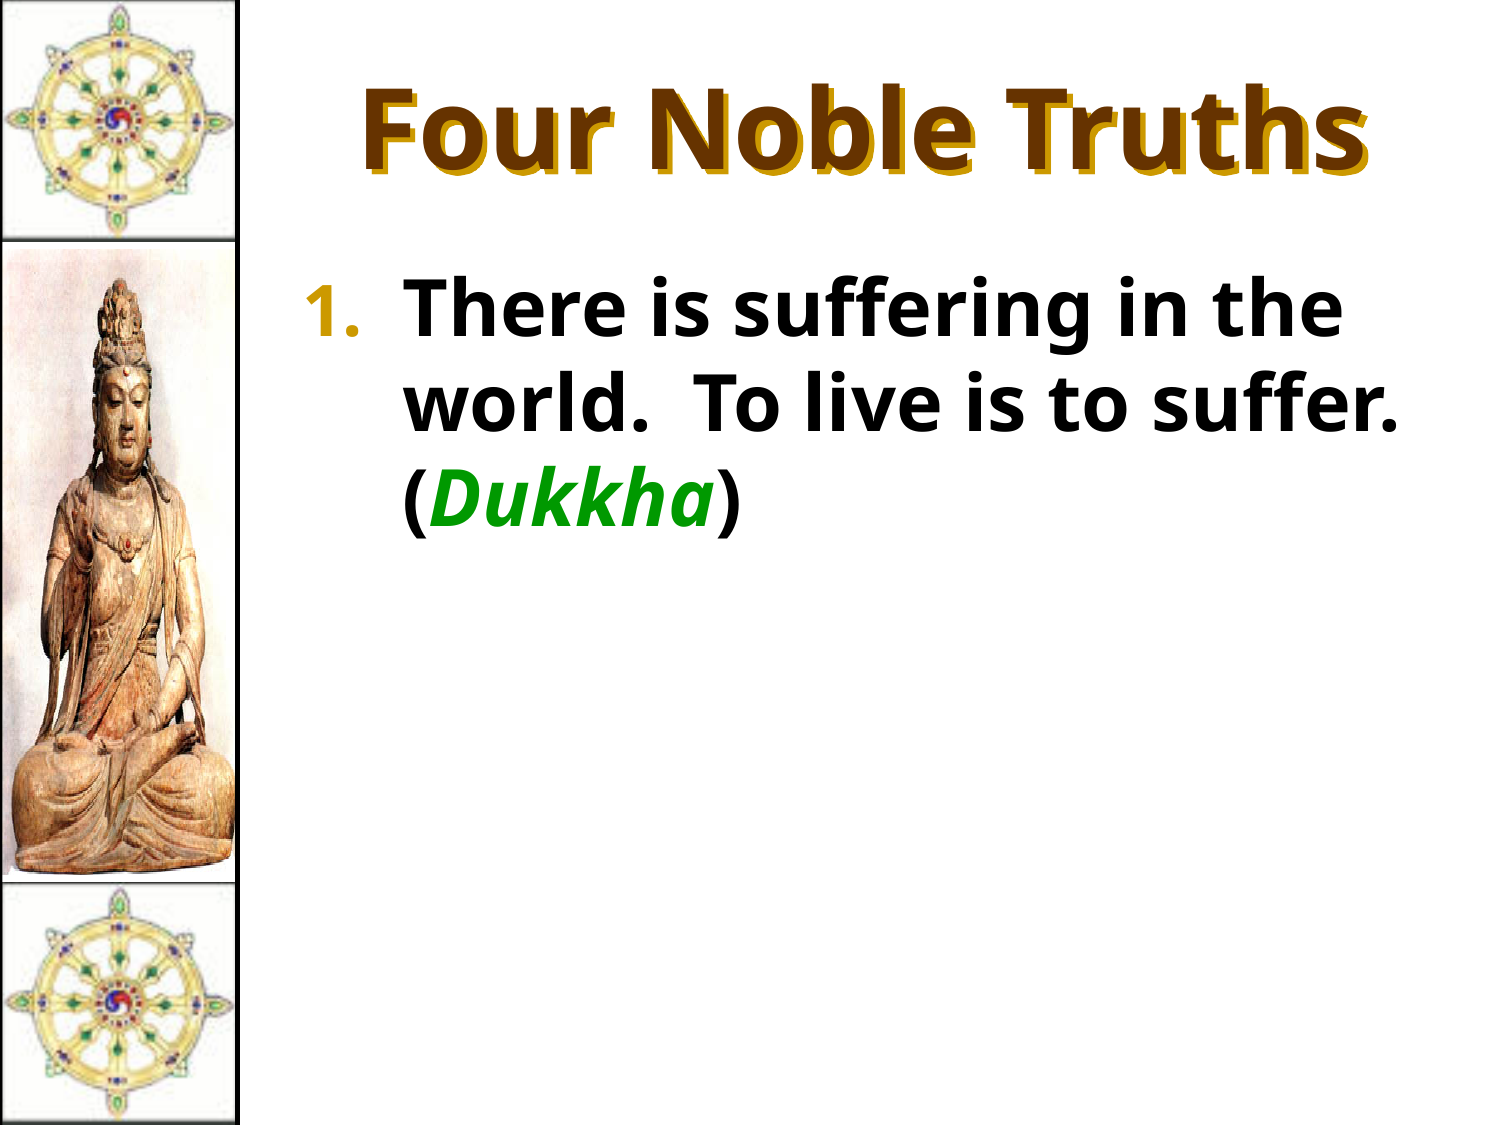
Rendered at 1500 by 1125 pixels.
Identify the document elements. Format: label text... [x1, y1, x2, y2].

text_box Four Noble Truths [275, 49, 1450, 200]
text_box There is suffering in the world. To live is to suffer. (Dukkha) [287, 249, 1450, 1063]
picture [3, 0, 235, 242]
picture [3, 882, 235, 1125]
picture [3, 249, 235, 875]
